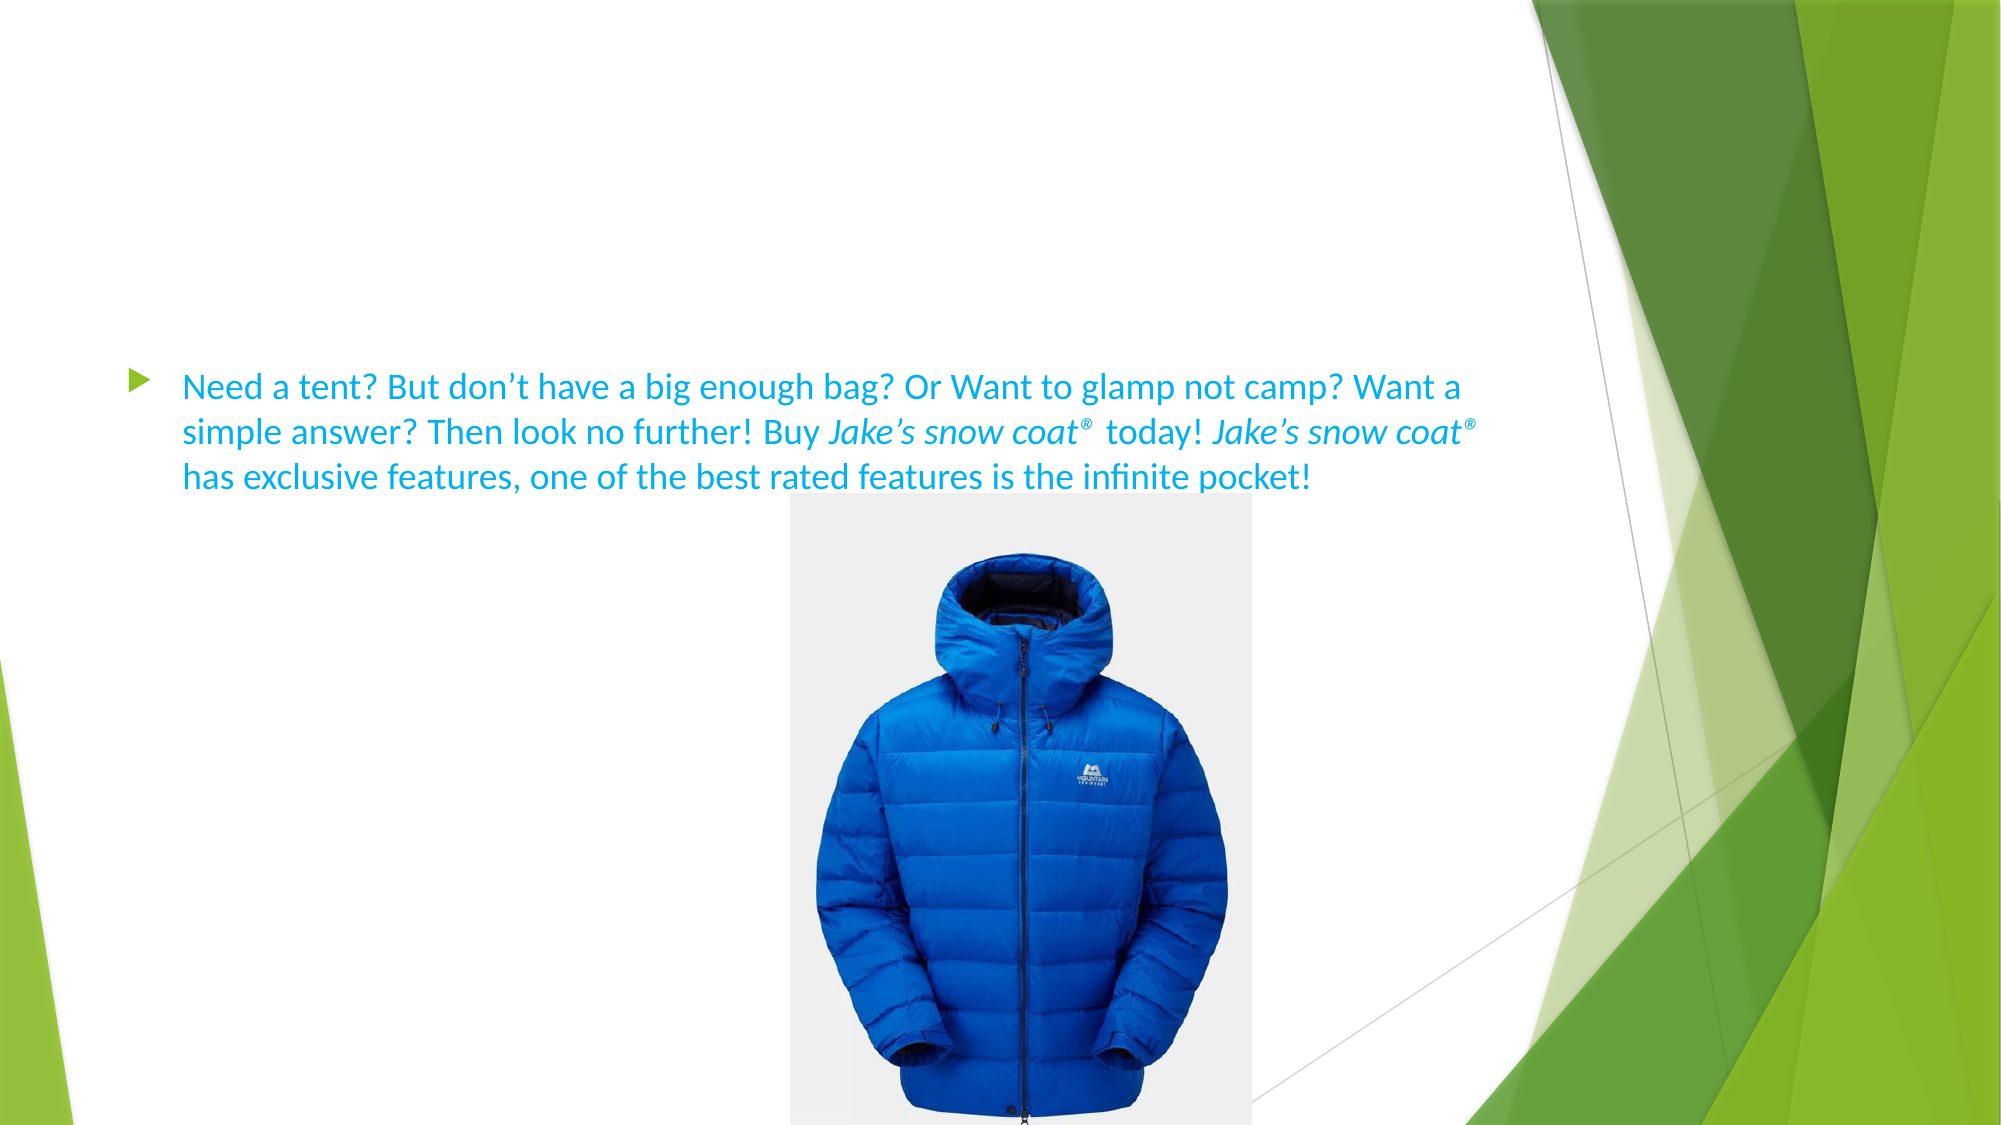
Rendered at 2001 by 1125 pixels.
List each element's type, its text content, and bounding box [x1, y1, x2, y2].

picture [789, 493, 1252, 1125]
list Need a tent? But don’t have a big enough bag? Or Want to glamp not camp? Want a simple answer? Then look no further! Buy Jake’s snow coat® today! Jake’s snow coat® has exclusive features, one of the best rated features is the infinite pocket! [111, 354, 1522, 992]
